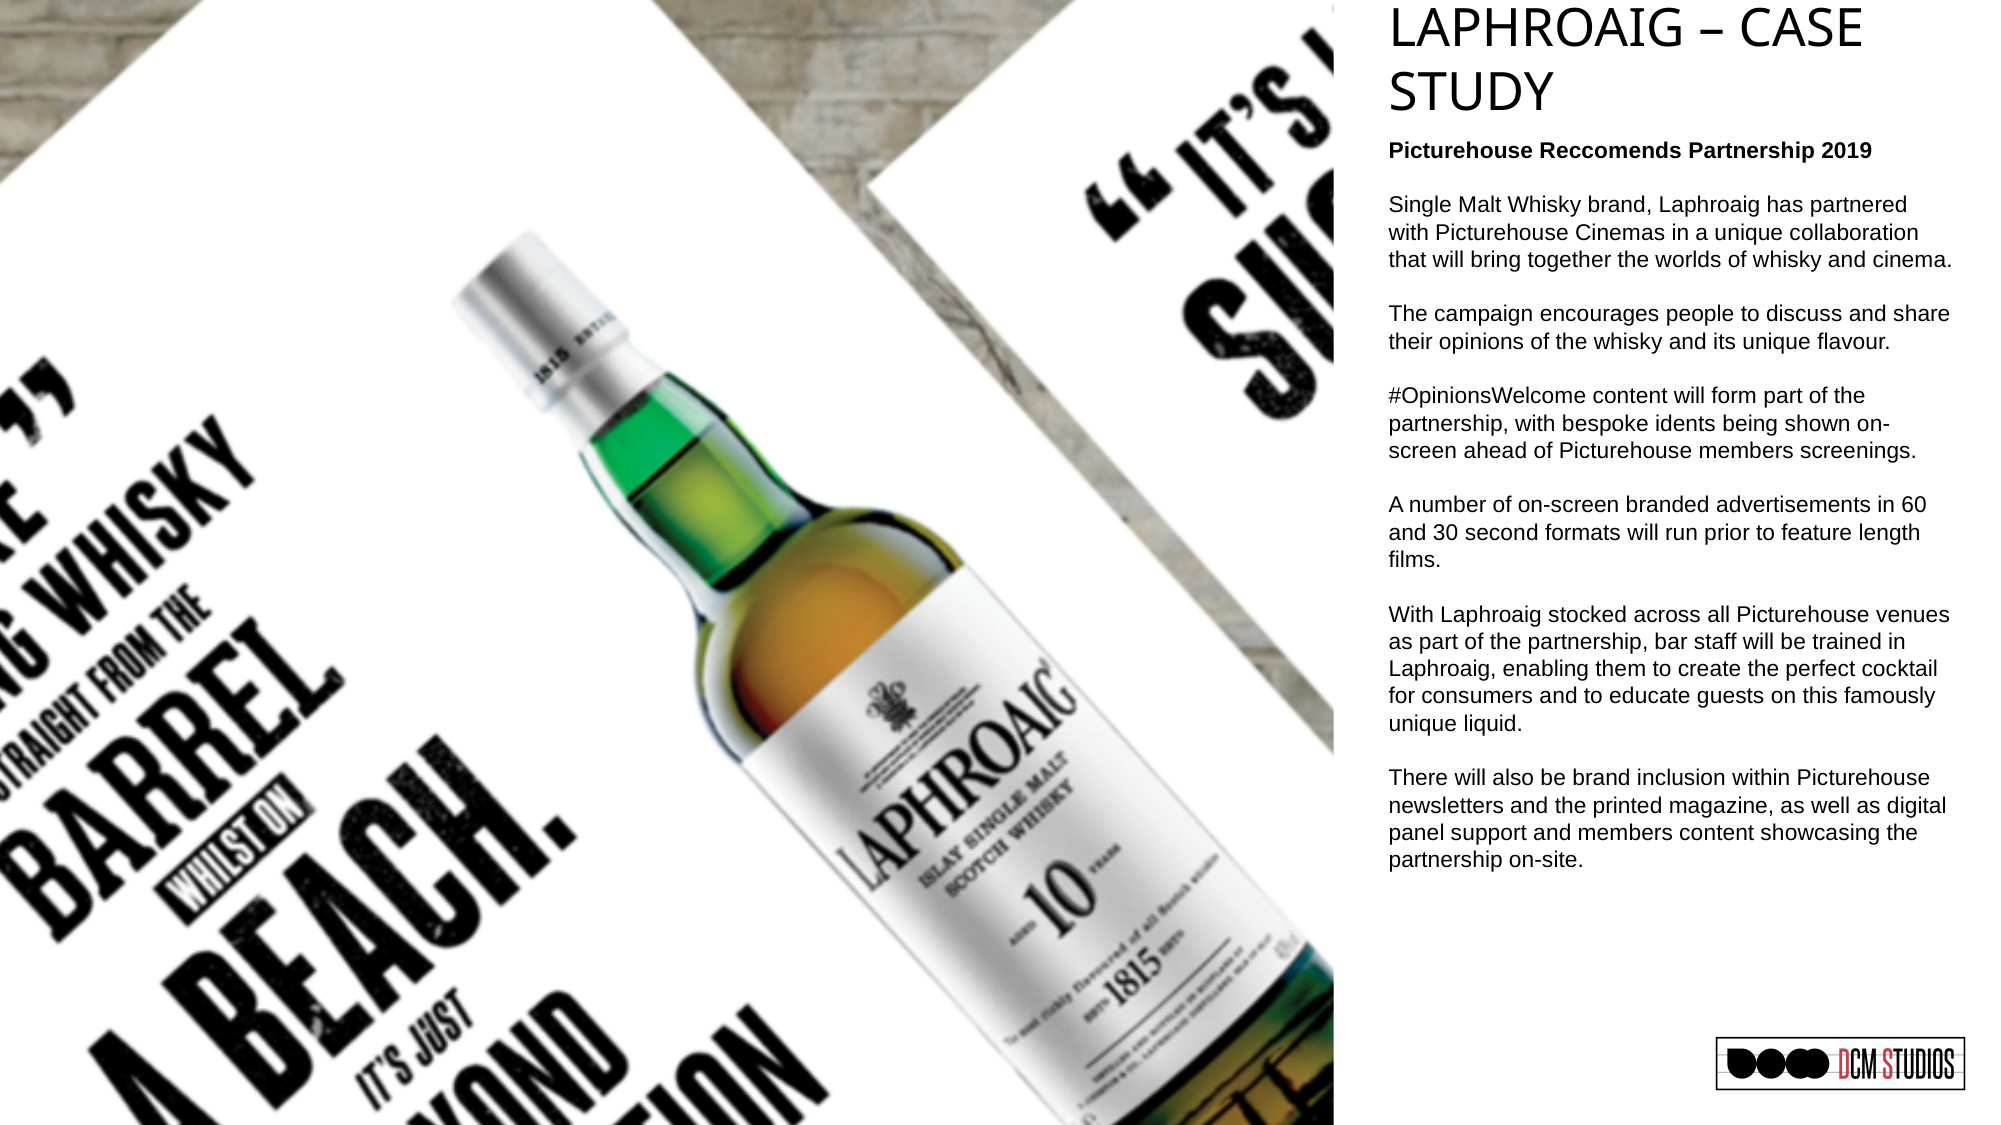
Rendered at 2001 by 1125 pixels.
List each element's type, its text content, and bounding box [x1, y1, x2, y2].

picture [0, 0, 1334, 1125]
picture [1715, 1036, 1966, 1091]
list Picturehouse Reccomends Partnership 2019 Single Malt Whisky brand, Laphroaig has partnered with Picturehouse Cinemas in a unique collaboration that will bring together the worlds of whisky and cinema. The campaign encourages people to discuss and share their opinions of the whisky and its unique flavour. #OpinionsWelcome content will form part of the partnership, with bespoke idents being shown on-screen ahead of Picturehouse members screenings. A number of on-screen branded advertisements in 60 and 30 second formats will run prior to feature length films. With Laphroaig stocked across all Picturehouse venues as part of the partnership, bar staff will be trained in Laphroaig, enabling them to create the perfect cocktail for consumers and to educate guests on this famously unique liquid. There will also be brand inclusion within Picturehouse newsletters and the printed magazine, as well as digital panel support and members content showcasing the partnership on-site. [1388, 135, 1954, 1017]
title LaphroAig – CASE STUDY [1388, 34, 1987, 80]
